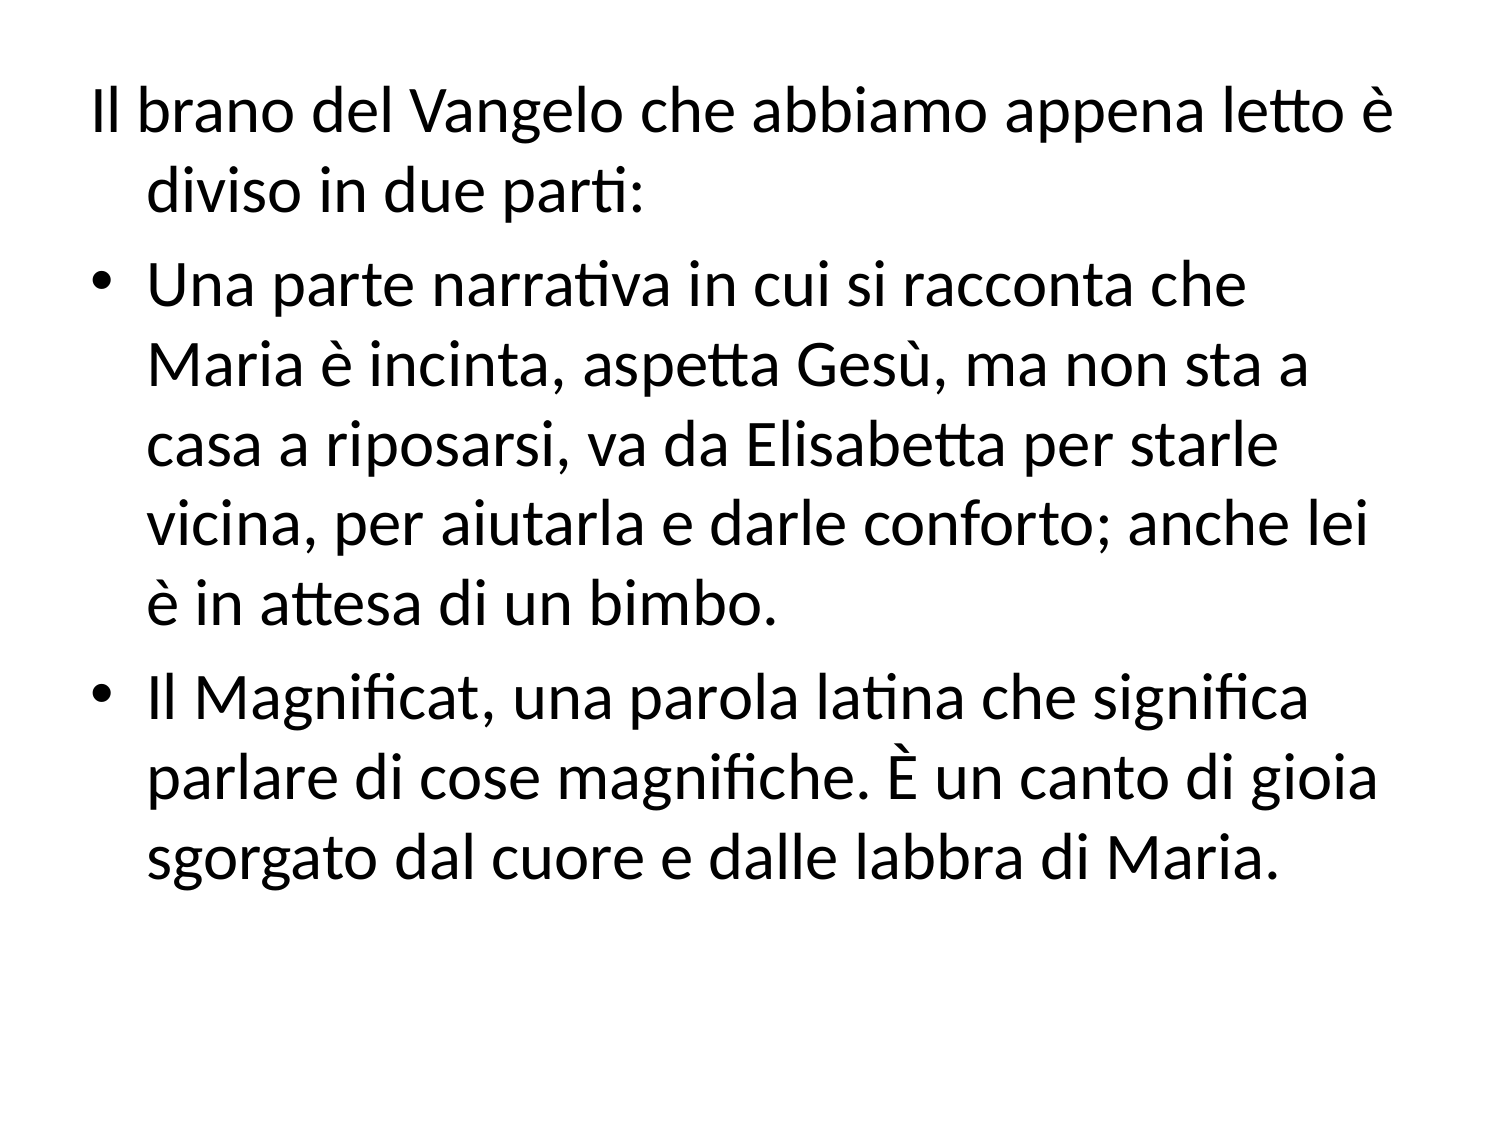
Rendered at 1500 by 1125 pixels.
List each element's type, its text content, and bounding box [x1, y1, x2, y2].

list Il brano del Vangelo che abbiamo appena letto è diviso in due parti: Una parte narrativa in cui si racconta che Maria è incinta, aspetta Gesù, ma non sta a casa a riposarsi, va da Elisabetta per starle vicina, per aiutarla e darle conforto; anche lei è in attesa di un bimbo. Il Magnificat, una parola latina che significa parlare di cose magnifiche. È un canto di gioia sgorgato dal cuore e dalle labbra di Maria. [75, 58, 1425, 1005]
